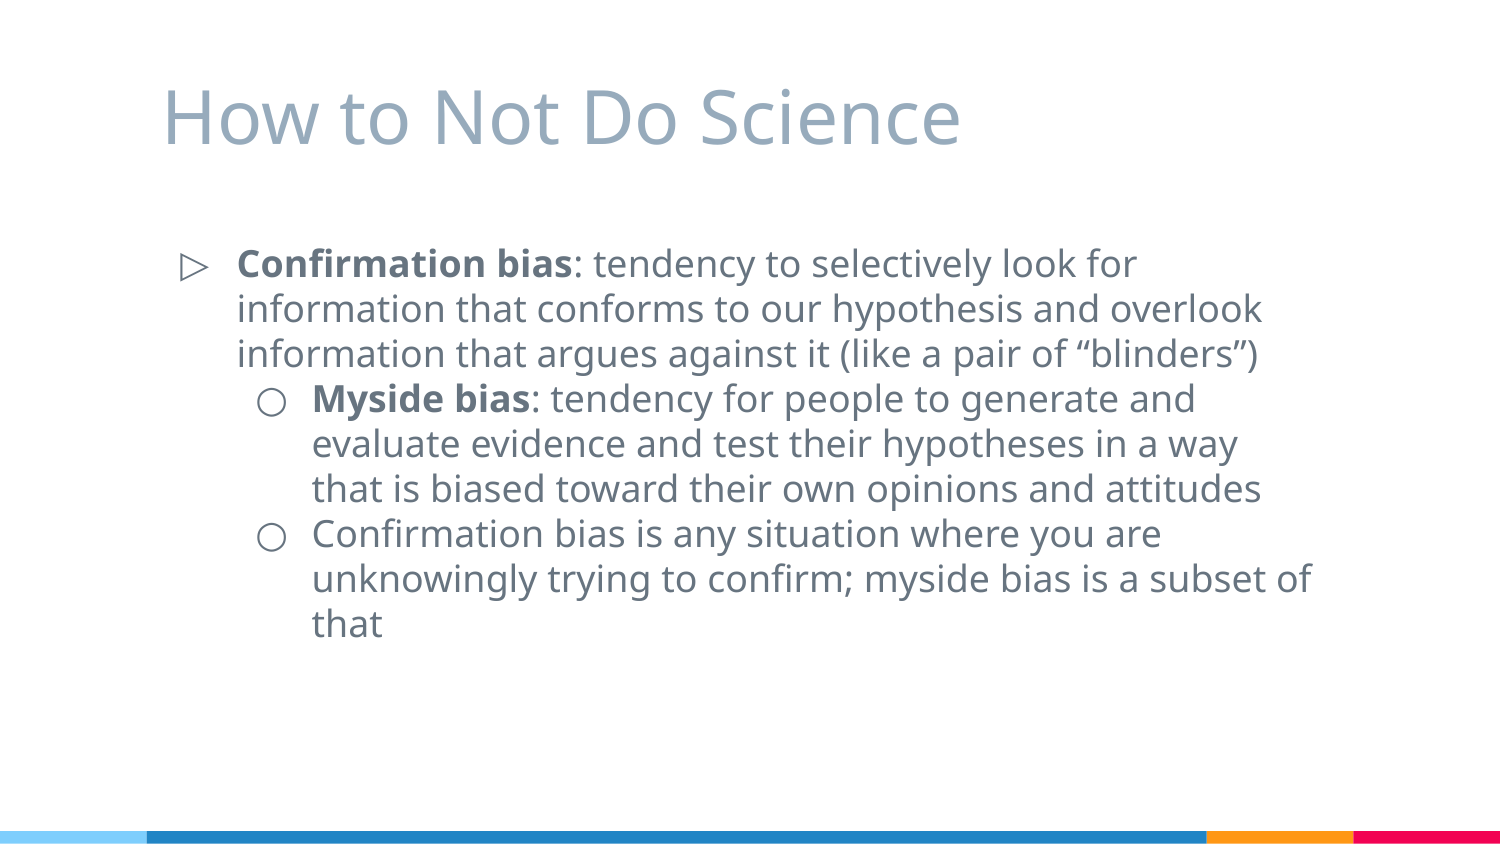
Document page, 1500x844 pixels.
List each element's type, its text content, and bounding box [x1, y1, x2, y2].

list Confirmation bias: tendency to selectively look for information that conforms to our hypothesis and overlook information that argues against it (like a pair of “blinders”) Myside bias: tendency for people to generate and evaluate evidence and test their hypotheses in a way that is biased toward their own opinions and attitudes Confirmation bias is any situation where you are unknowingly trying to confirm; myside bias is a subset of that [146, 225, 1329, 809]
title How to Not Do Science [146, 33, 1207, 175]
